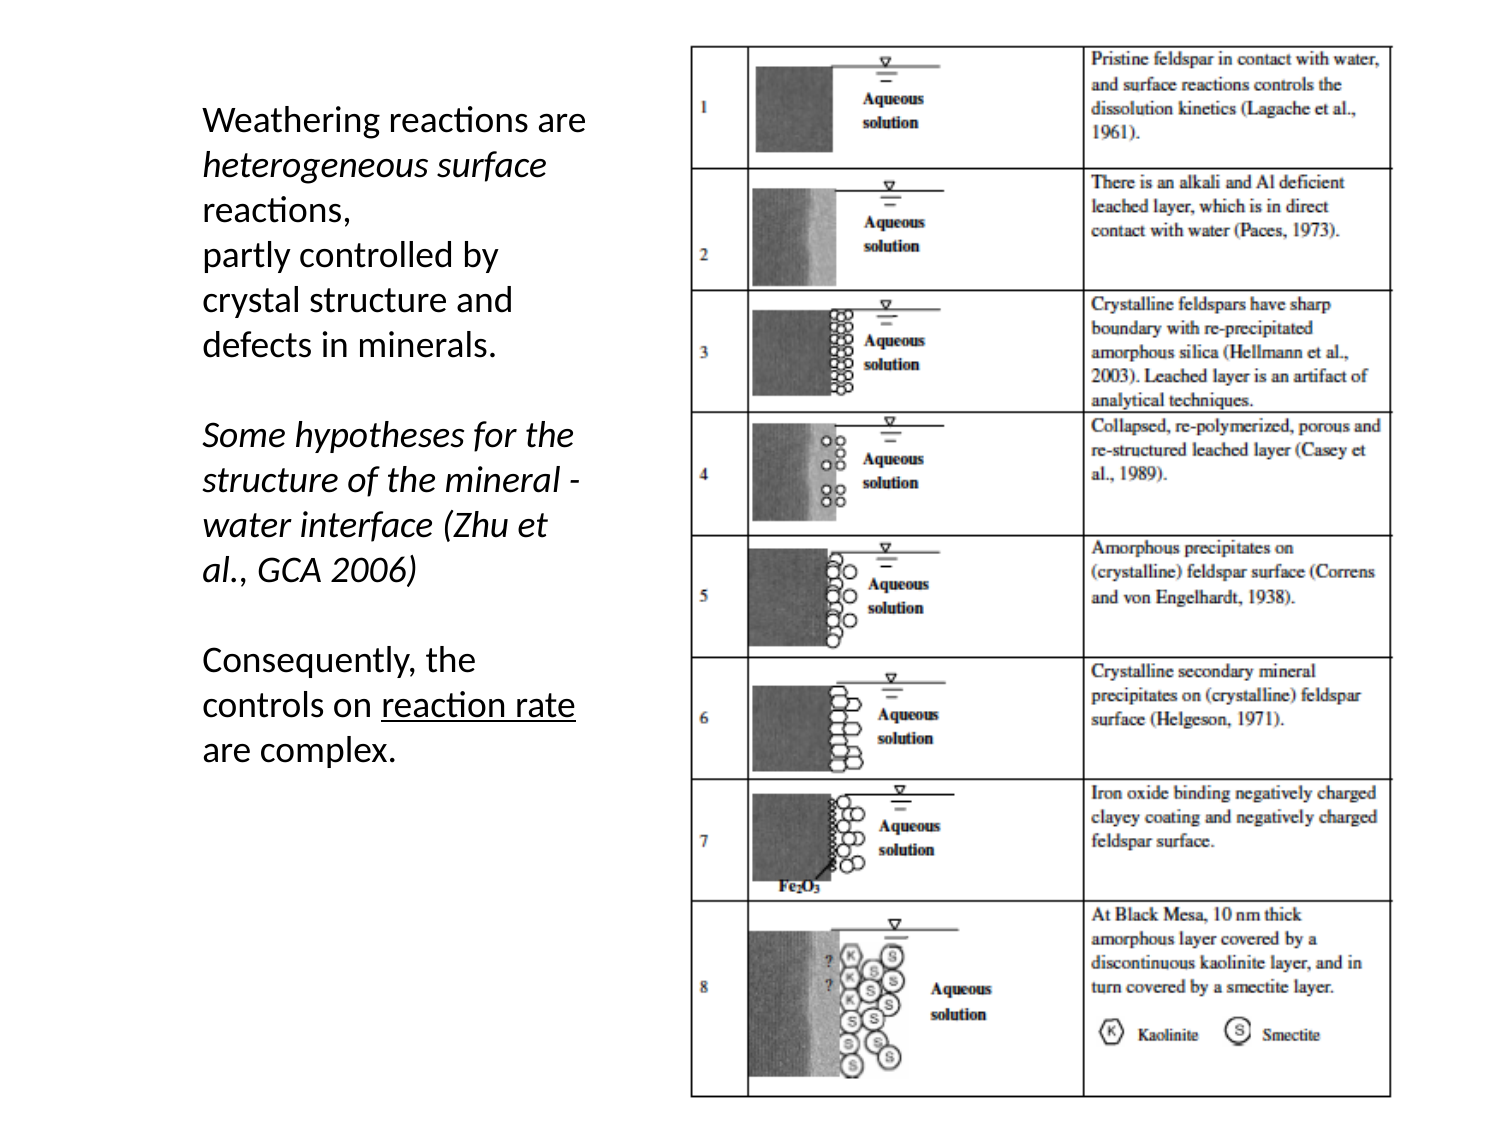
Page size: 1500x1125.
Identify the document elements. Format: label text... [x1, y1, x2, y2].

picture [649, 24, 1401, 1108]
text_box Weathering reactions are heterogeneous surface reactions, partly controlled by crystal structure and defects in minerals. Some hypotheses for the structure of the mineral - water interface (Zhu et al., GCA 2006) Consequently, the controls on reaction rate are complex. [187, 87, 613, 778]
